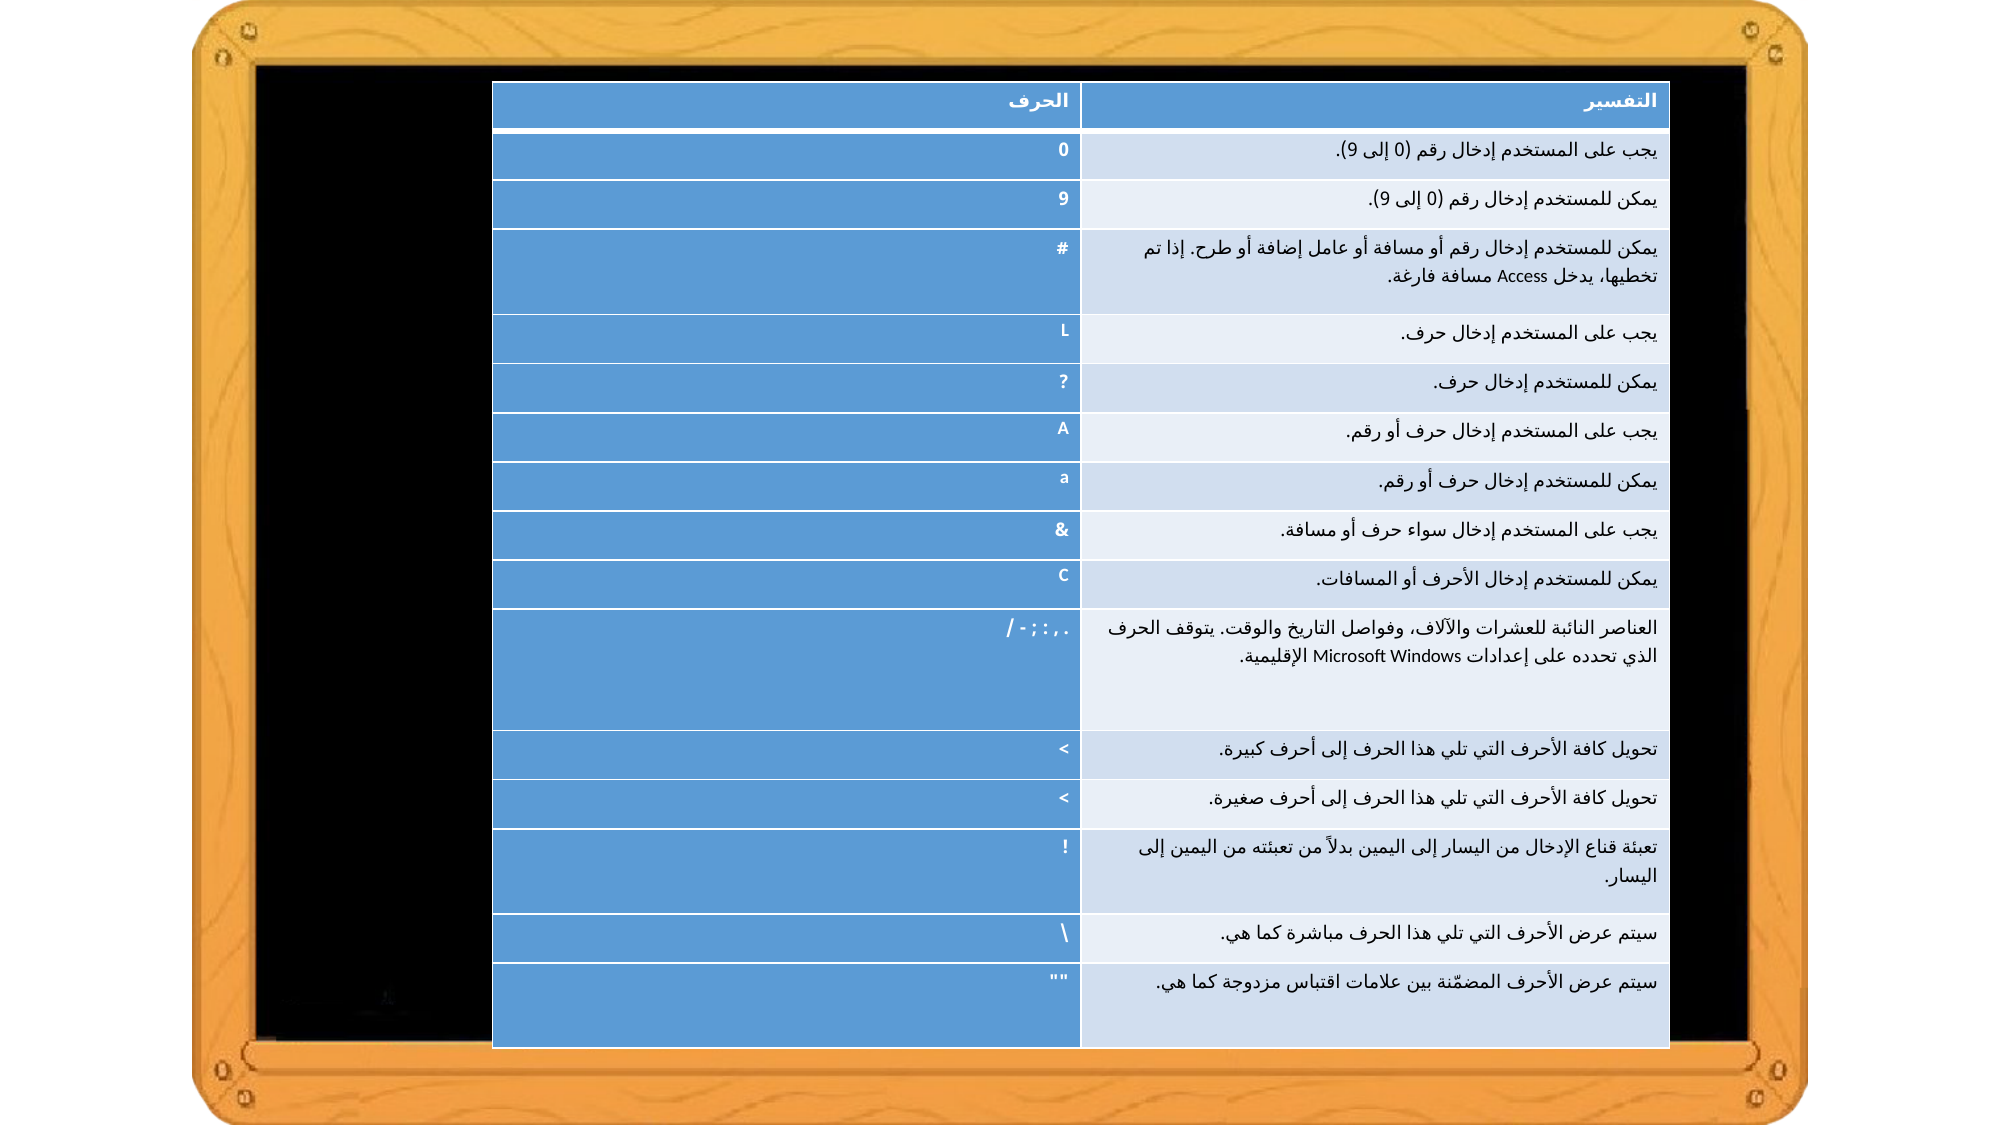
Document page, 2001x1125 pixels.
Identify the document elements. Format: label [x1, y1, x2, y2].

picture [192, 0, 1808, 1125]
